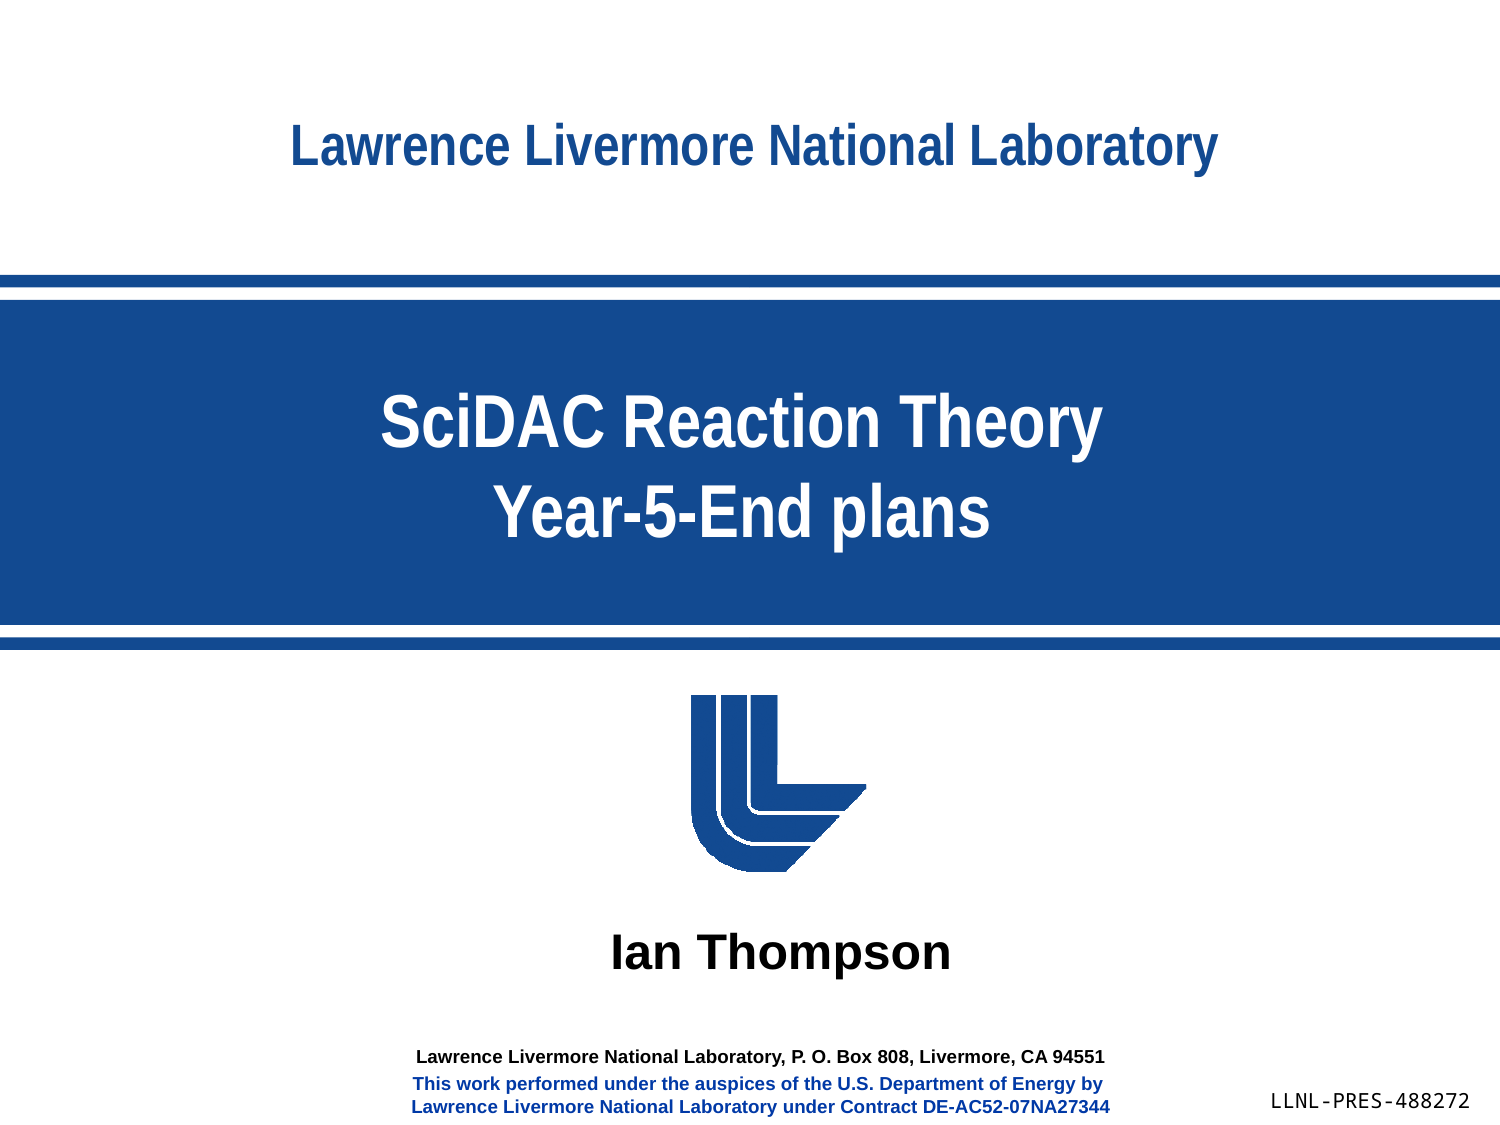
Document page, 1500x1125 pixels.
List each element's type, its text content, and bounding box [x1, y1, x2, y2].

subtitle Ian Thompson [249, 874, 1313, 1026]
text_box LLNL-PRES-488272 [1255, 1080, 1485, 1121]
picture [662, 687, 875, 874]
title SciDAC Reaction Theory Year-5-End plans [112, 312, 1388, 613]
text_box This work performed under the auspices of the U.S. Department of Energy by Lawrence Livermore National Laboratory under Contract DE-AC52-07NA27344 [320, 1064, 1200, 1125]
text_box Lawrence Livermore National Laboratory, P. O. Box 808, Livermore, CA 94551 [401, 1037, 1120, 1064]
